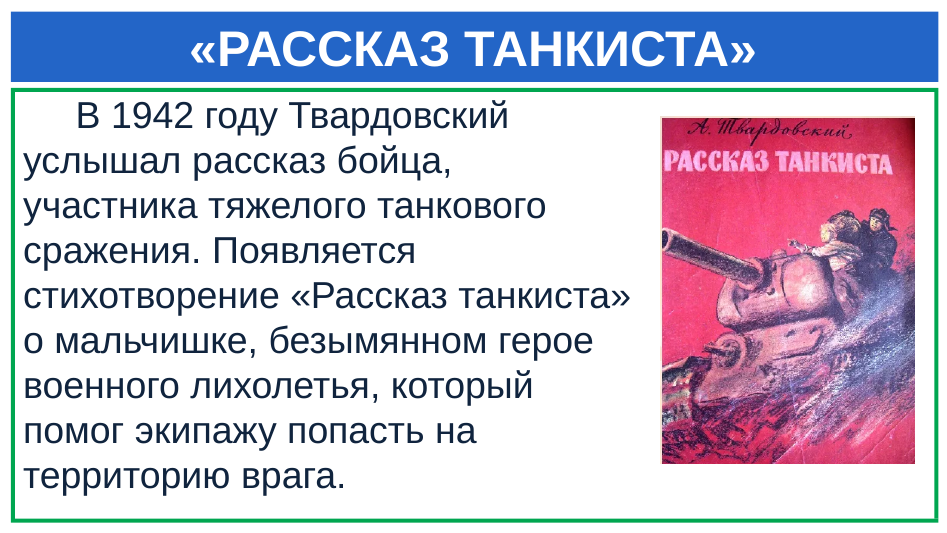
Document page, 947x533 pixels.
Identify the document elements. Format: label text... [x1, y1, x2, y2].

list В 1942 году Твардовский услышал рассказ бойца, участника тяжелого танкового сражения. Появляется стихотворение «Рассказ танкиста» о мальчишке, безымянном герое военного лихолетья, который помог экипажу попасть на территорию врага. [23, 91, 636, 410]
picture [660, 115, 915, 465]
title «РАССКАЗ ТАНКИСТА» [49, 16, 897, 78]
